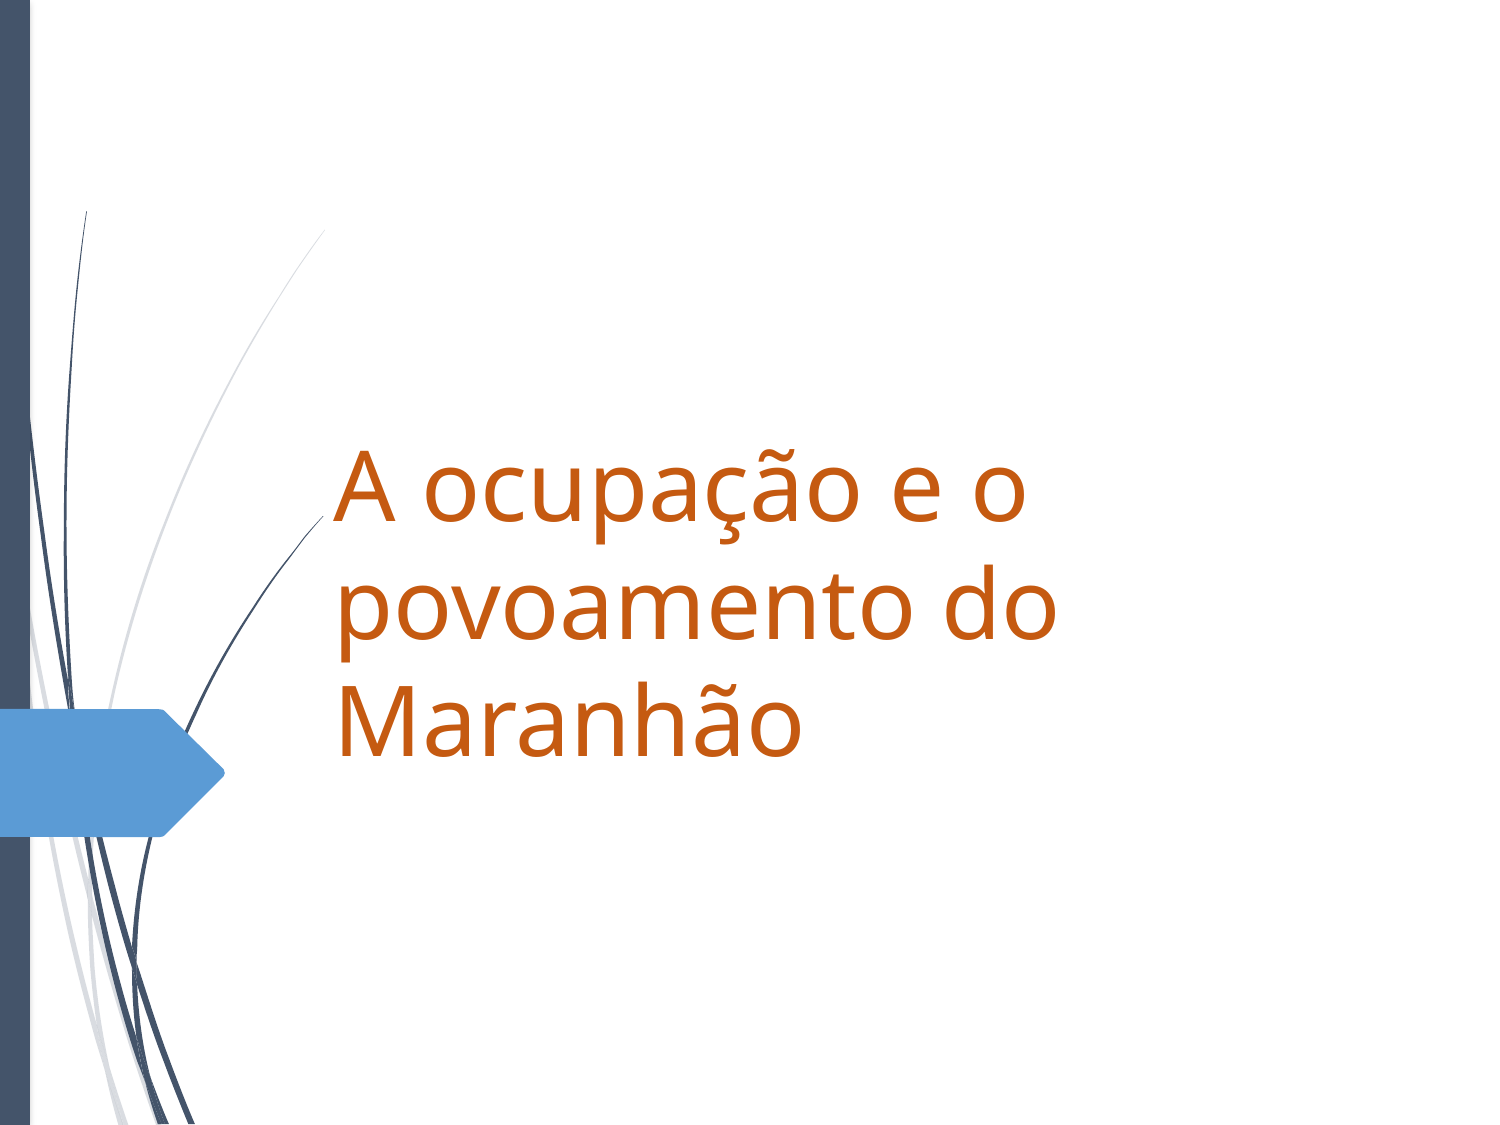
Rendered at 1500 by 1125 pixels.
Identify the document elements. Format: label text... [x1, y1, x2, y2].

title A ocupação e o povoamento do Maranhão [318, 412, 1402, 784]
